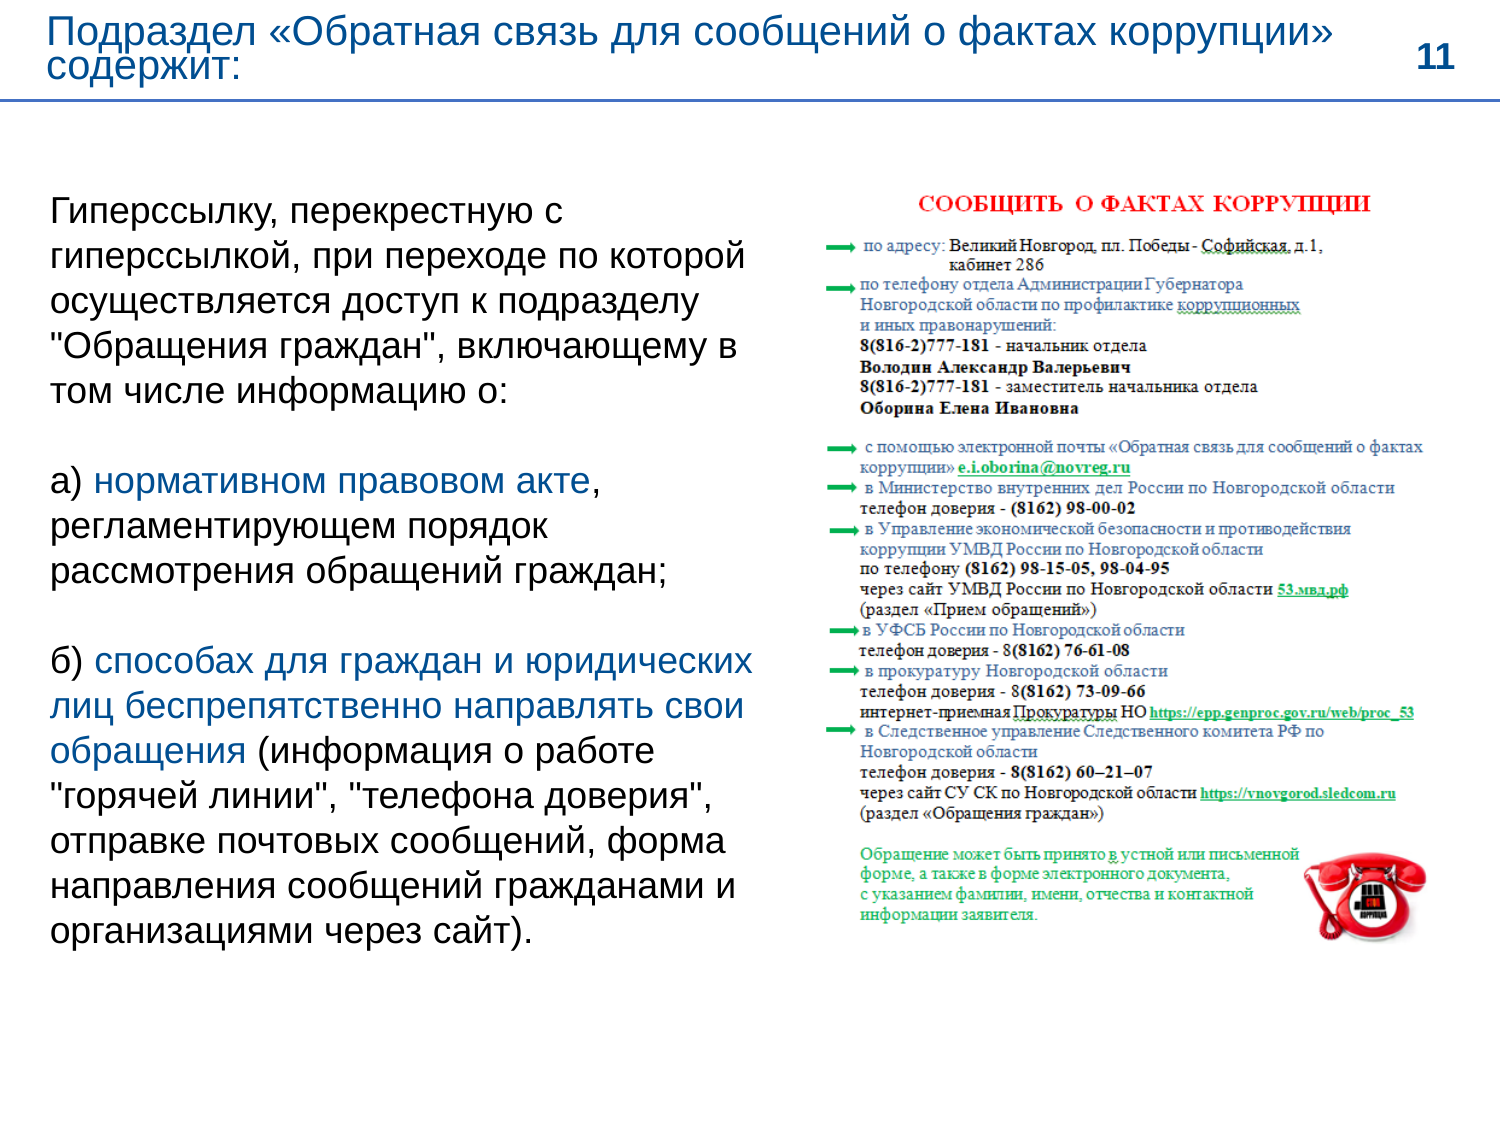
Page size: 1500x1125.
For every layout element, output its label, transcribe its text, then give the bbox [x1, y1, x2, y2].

text_box 11 [1401, 10, 1500, 99]
text_box Подраздел «Обратная связь для сообщений о фактах коррупции» содержит: [44, 19, 1385, 88]
text_box Гиперссылку, перекрестную с гиперссылкой, при переходе по которой осуществляется доступ к подразделу "Обращения граждан", включающему в том числе информацию о: а) нормативном правовом акте, регламентирующем порядок рассмотрения обращений граждан; б) способах для граждан и юридических лиц беспрепятственно направлять свои обращения (информация о работе "горячей линии", "телефона доверия", отправке почтовых сообщений, форма направления сообщений гражданами и организациями через сайт). [35, 179, 775, 1004]
picture [813, 162, 1438, 961]
